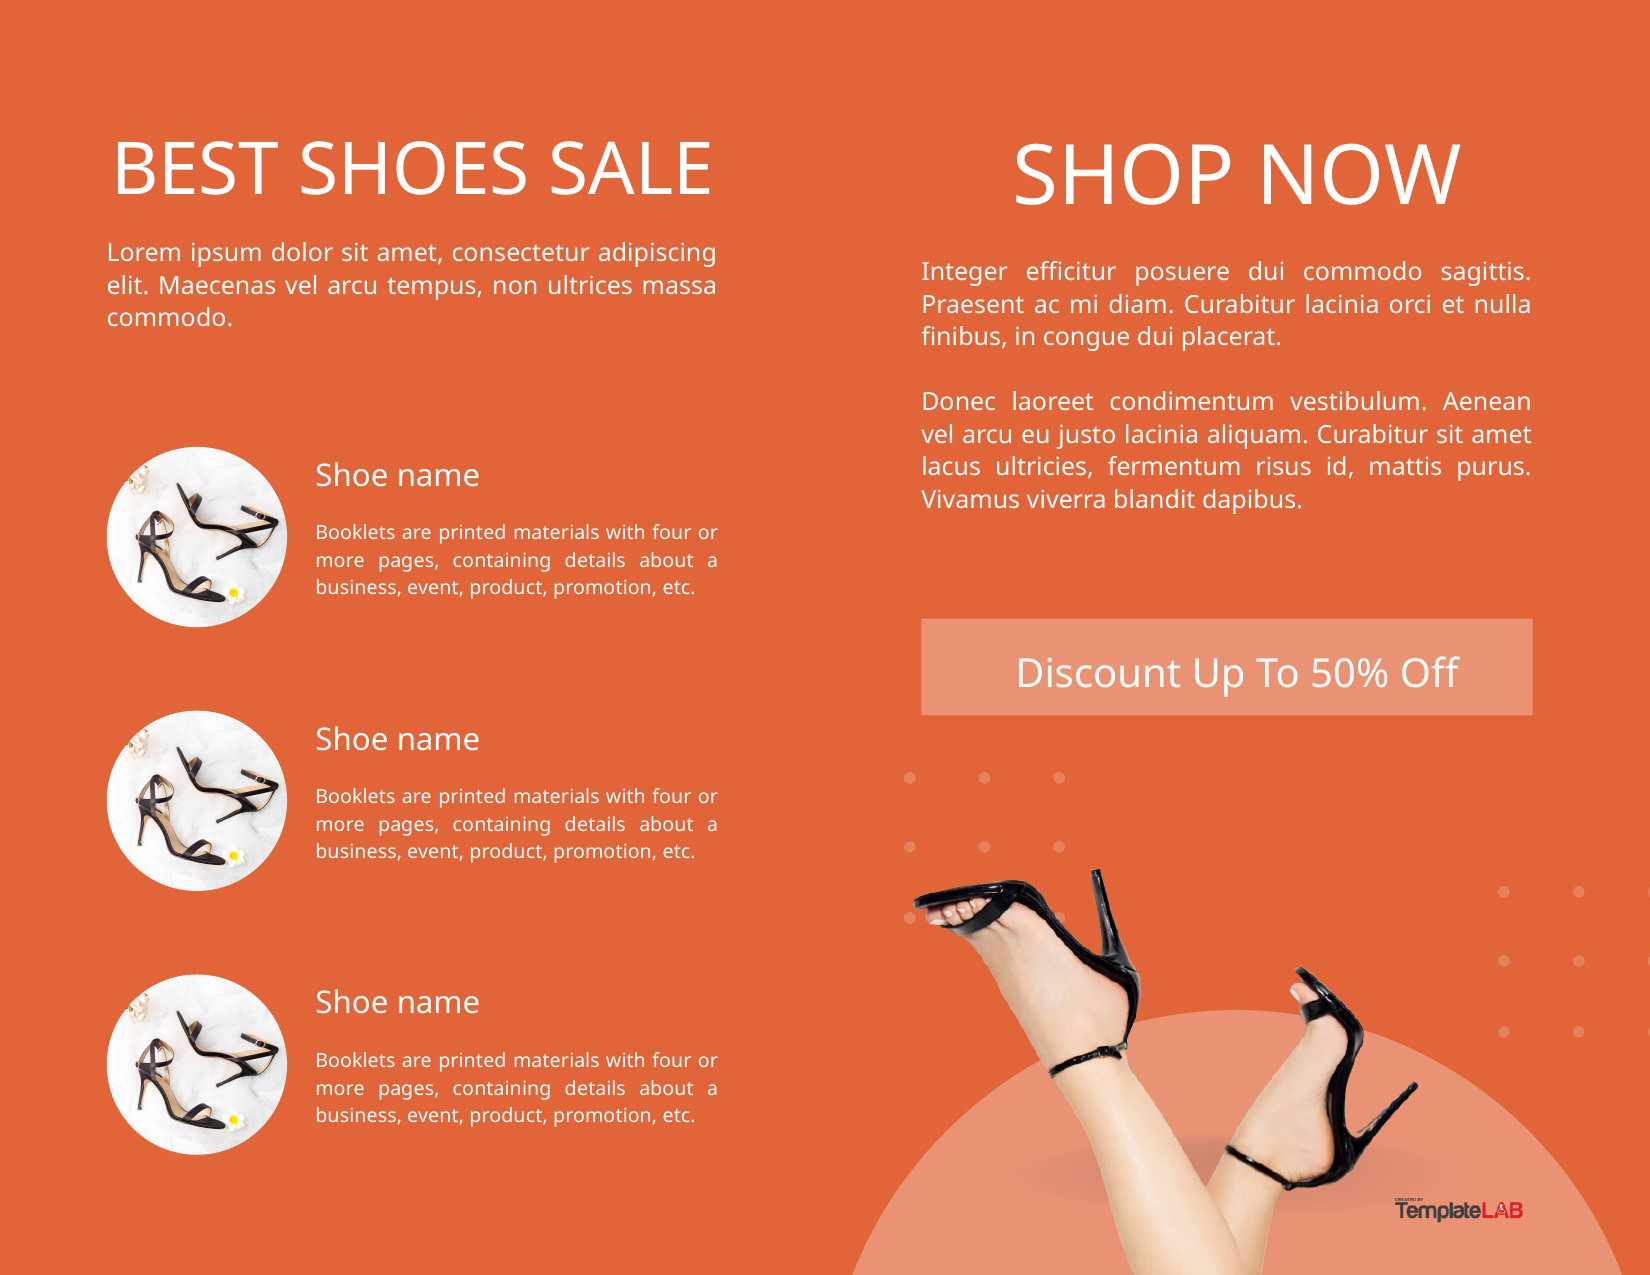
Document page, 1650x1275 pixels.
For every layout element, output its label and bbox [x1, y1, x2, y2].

text_box [106, 146, 1650, 1275]
